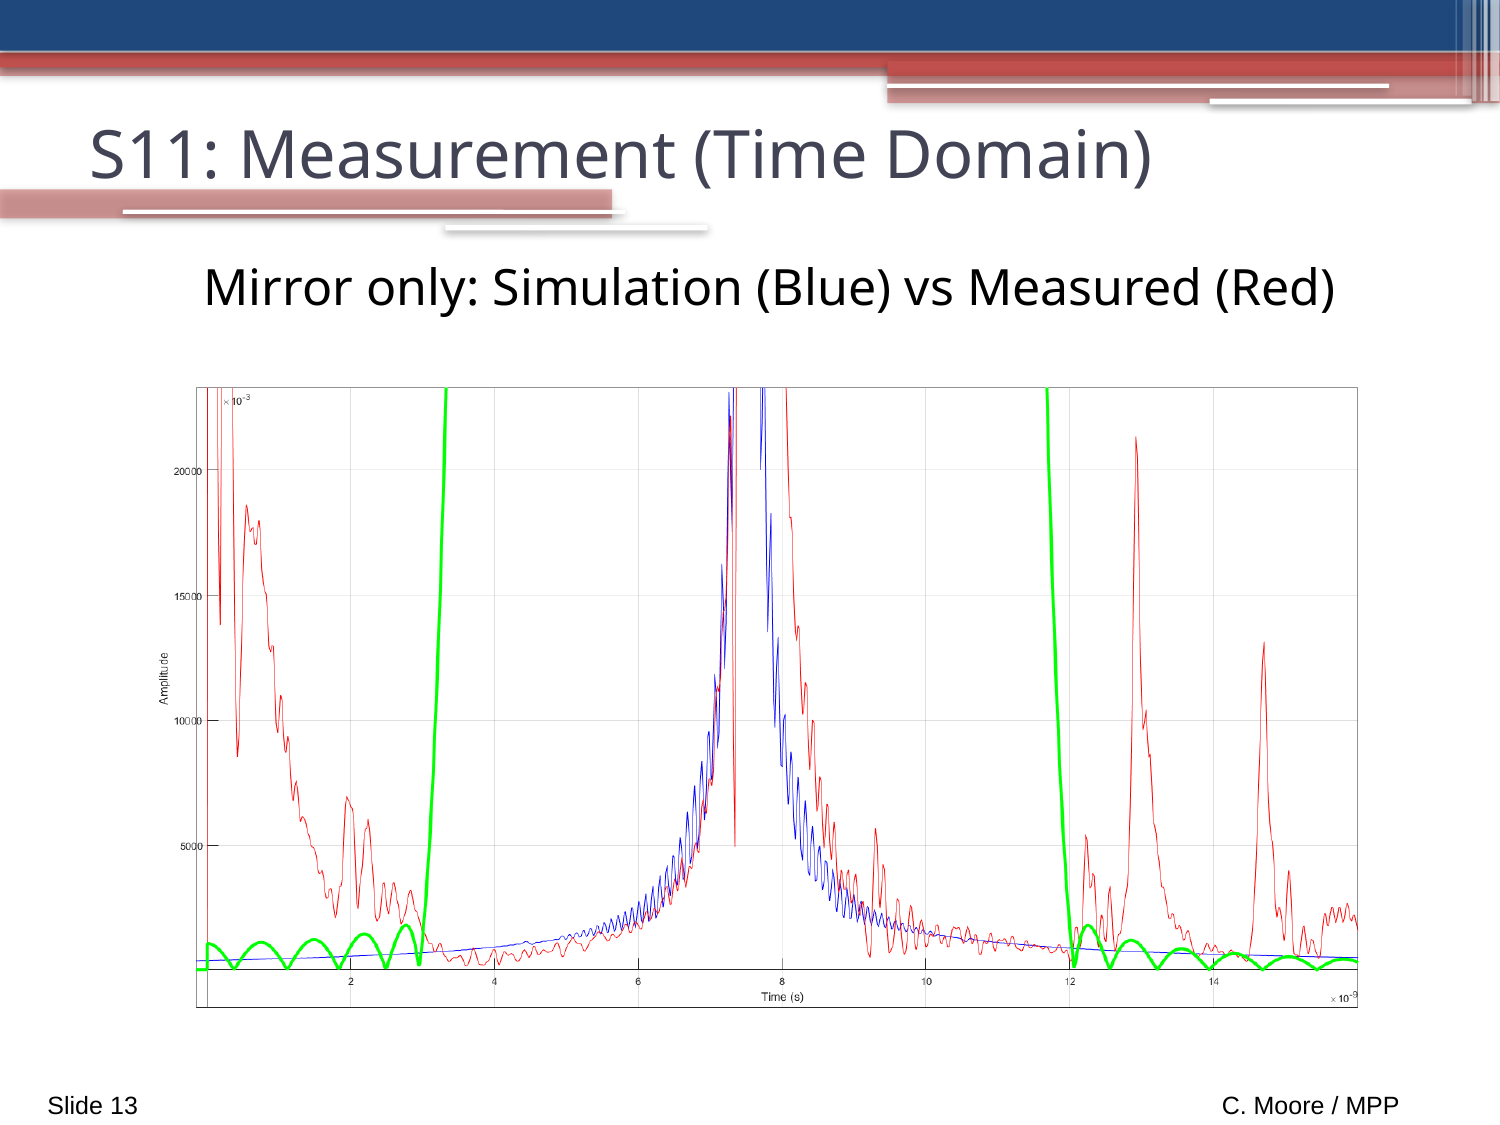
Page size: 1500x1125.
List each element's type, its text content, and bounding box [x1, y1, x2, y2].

text_box Mirror only: Simulation (Blue) vs Measured (Red) [188, 248, 1408, 329]
picture [0, 330, 1500, 1091]
text_box [74, 234, 1425, 329]
text_box S11: Measurement (Time Domain) [74, 117, 1425, 188]
